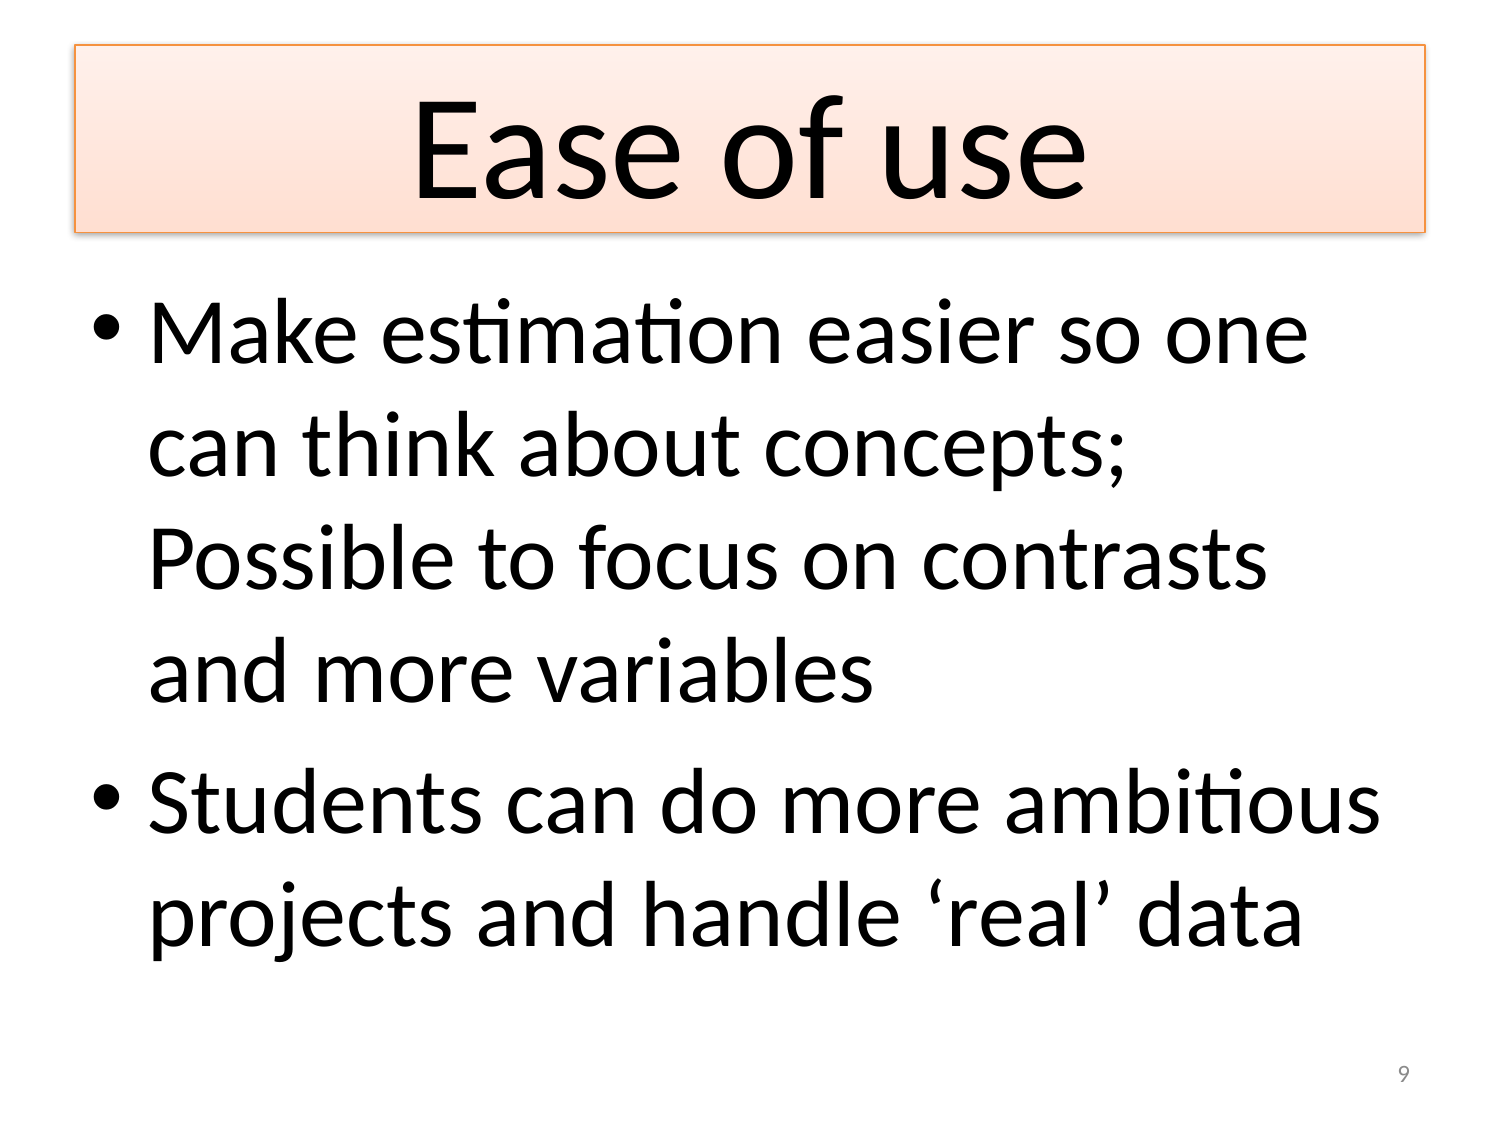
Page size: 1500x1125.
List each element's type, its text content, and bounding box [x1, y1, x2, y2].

list Make estimation easier so one can think about concepts; Possible to focus on contrasts and more variables Students can do more ambitious projects and handle ‘real’ data [75, 262, 1425, 1005]
slide_number 9 [1074, 1042, 1425, 1103]
title Ease of use [74, 44, 1426, 233]
